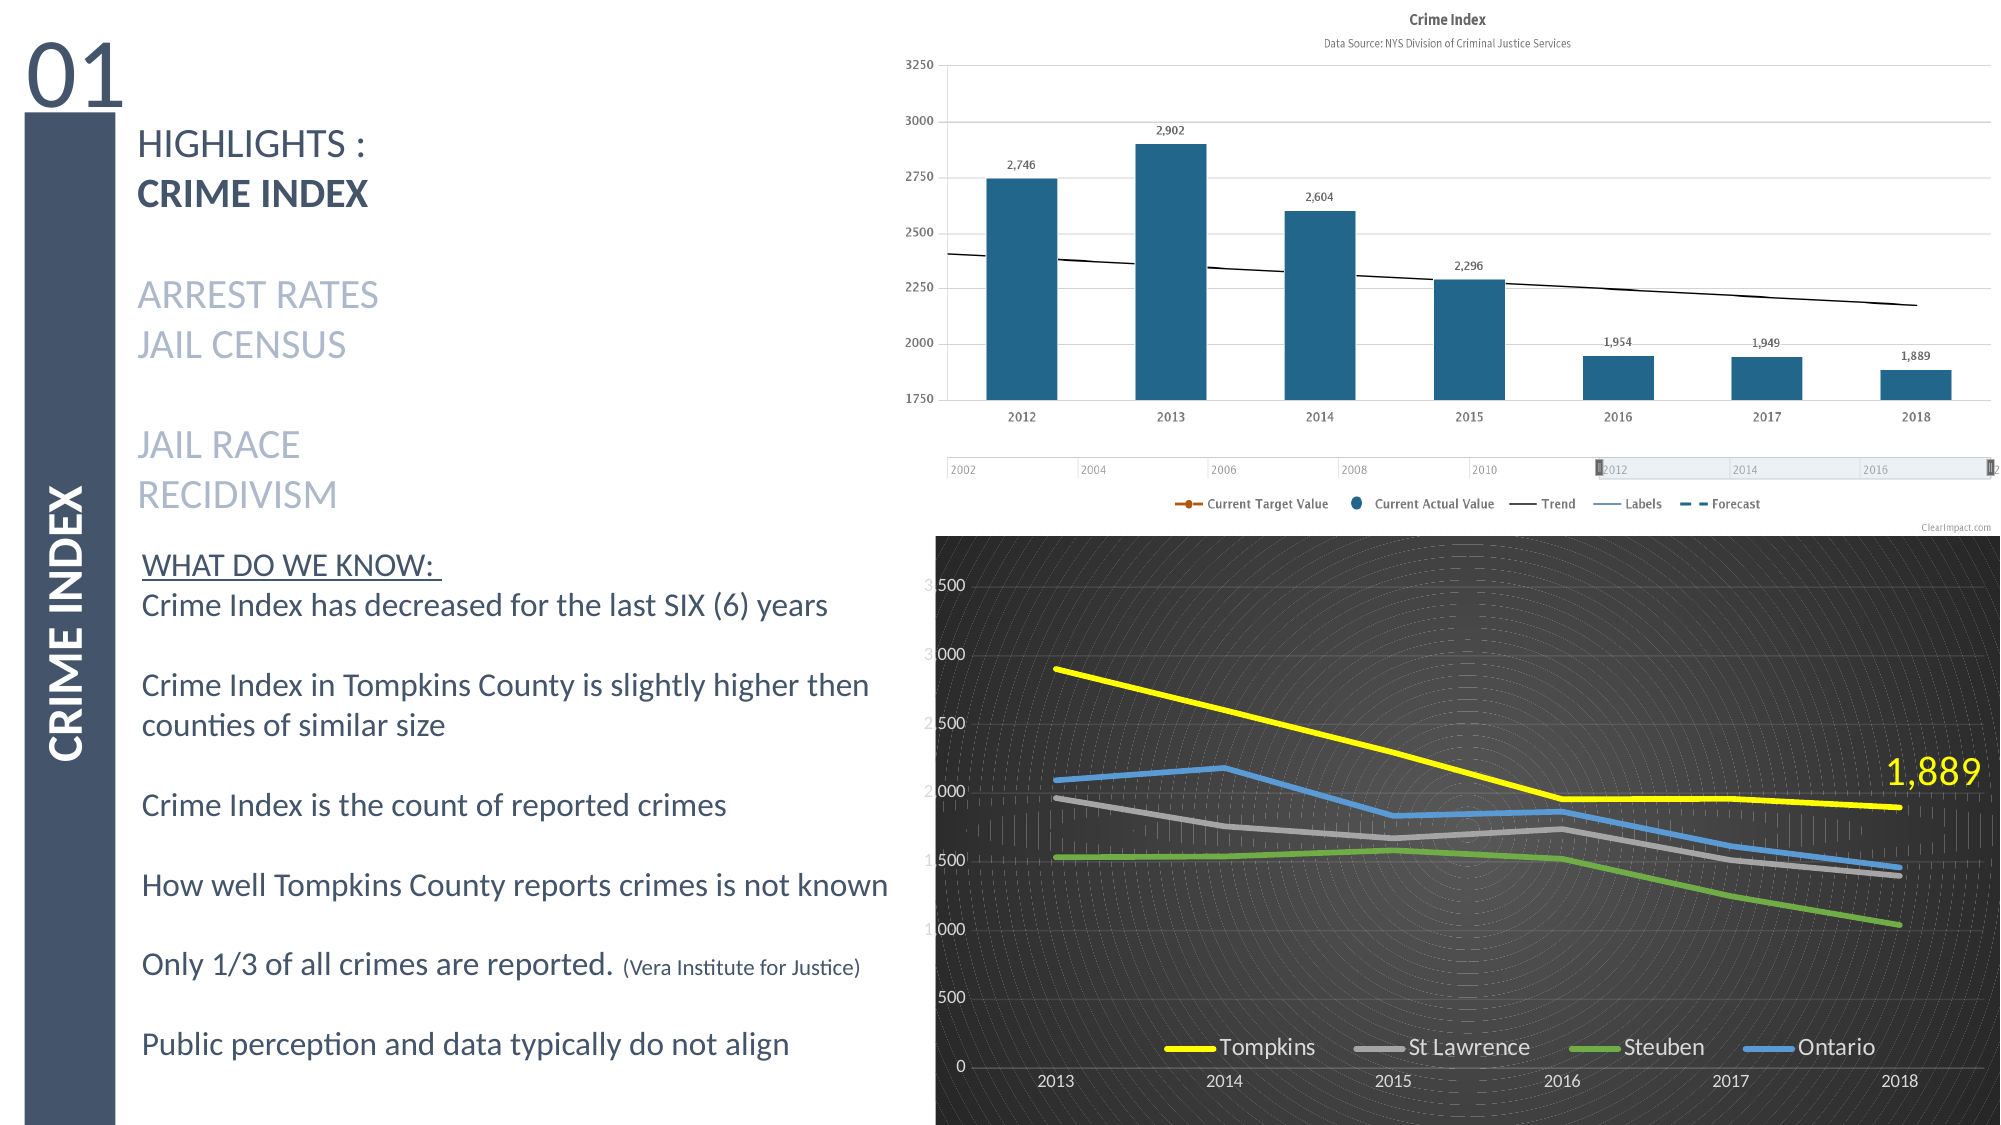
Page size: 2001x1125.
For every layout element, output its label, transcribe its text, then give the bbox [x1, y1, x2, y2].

text_box CRIME INDEX [24, 135, 116, 1125]
text_box 01 [11, 0, 143, 135]
picture [895, 0, 2000, 536]
chart [923, 536, 2000, 1125]
text_box HIGHLIGHTS : CRIME INDEX ARREST RATES JAIL CENSUS JAIL RACE RECIDIVISM [47, 108, 895, 524]
text_box WHAT DO WE KNOW: Crime Index has decreased for the last SIX (6) years Crime Index in Tompkins County is slightly higher then counties of similar size Crime Index is the count of reported crimes How well Tompkins County reports crimes is not known Only 1/3 of all crimes are reported. (Vera Institute for Justice) Public perception and data typically do not align [127, 535, 913, 1070]
